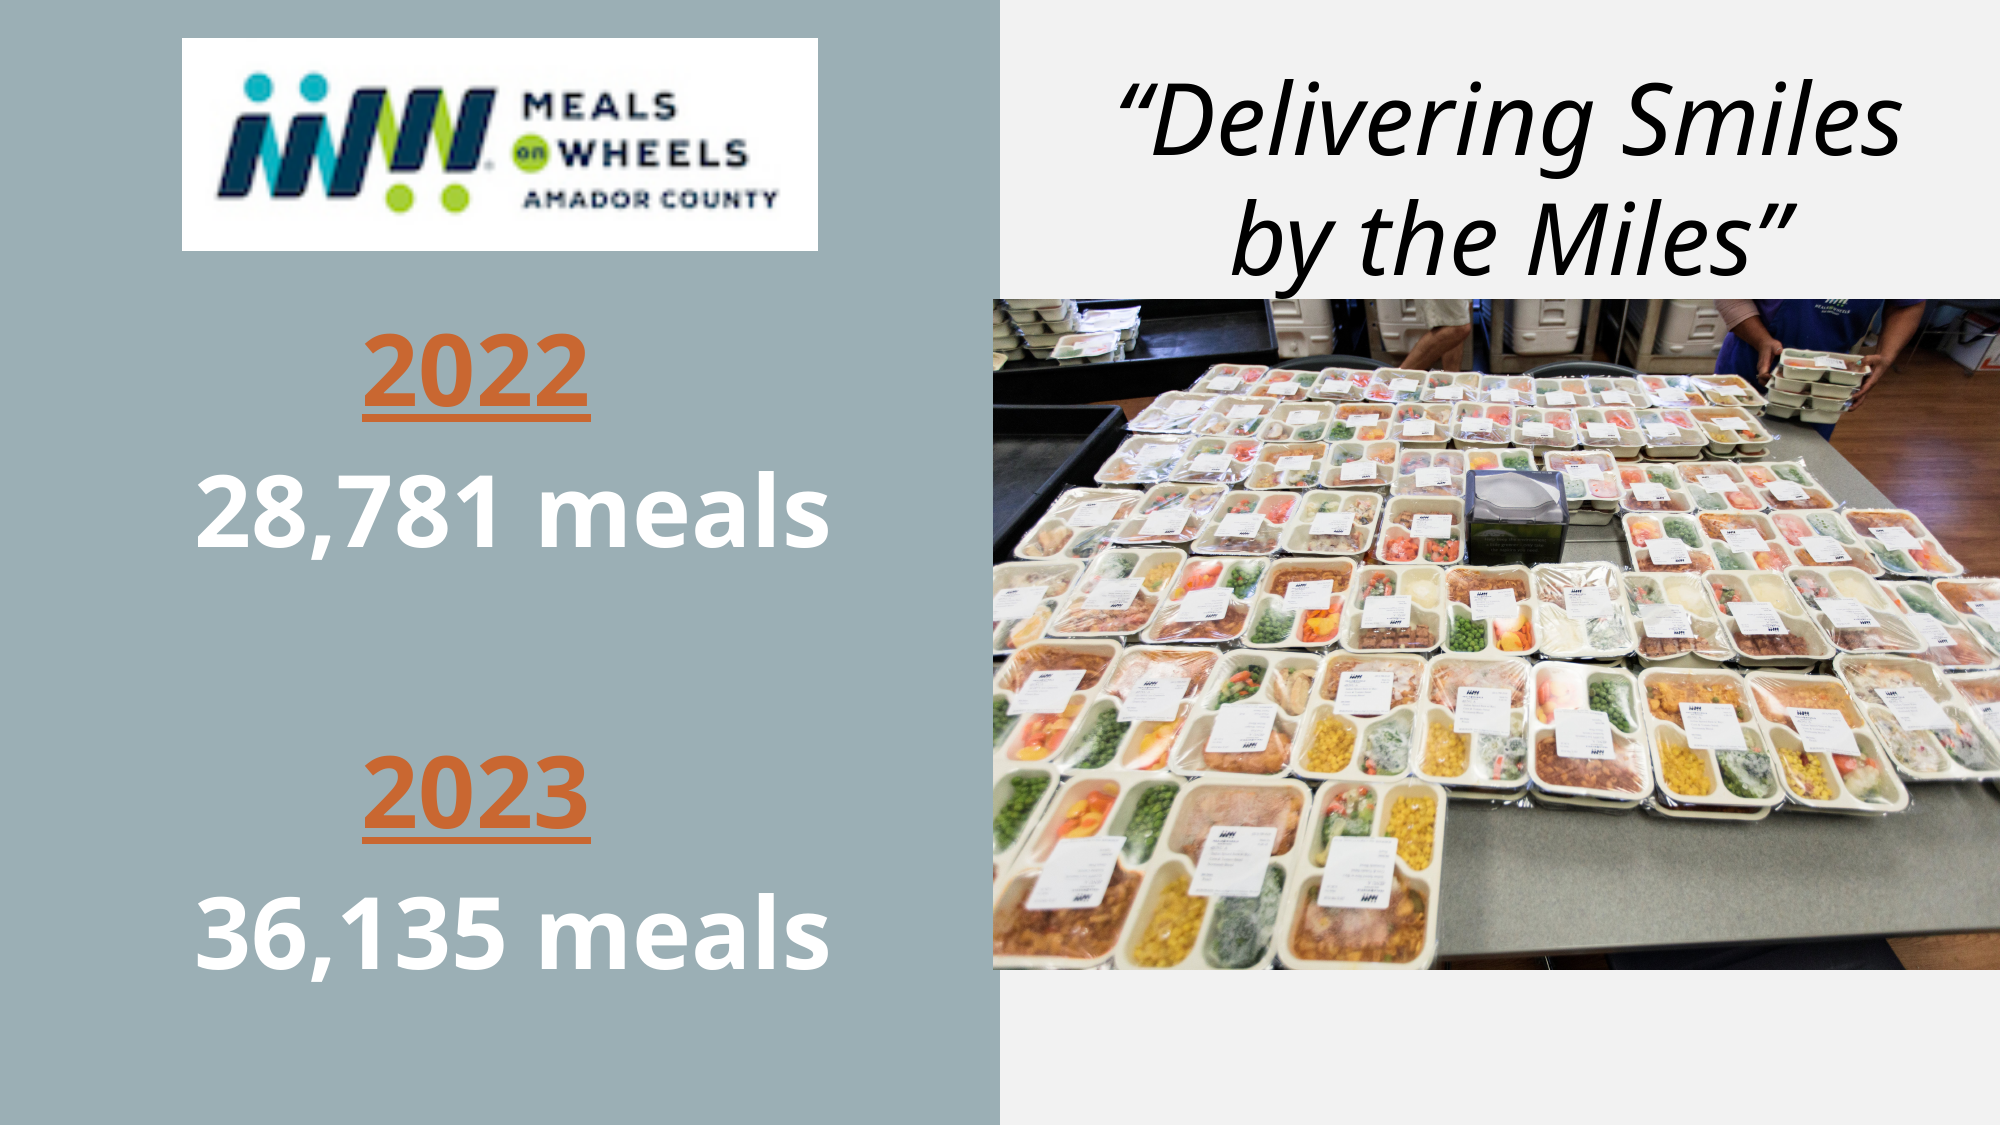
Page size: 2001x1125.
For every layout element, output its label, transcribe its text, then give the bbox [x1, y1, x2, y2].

picture [182, 38, 818, 251]
list 2022 28,781 meals 2023 36,135 meals [0, 299, 953, 1077]
text_box “Delivering Smiles by the Miles” [1056, 48, 1963, 299]
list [993, 299, 2000, 970]
